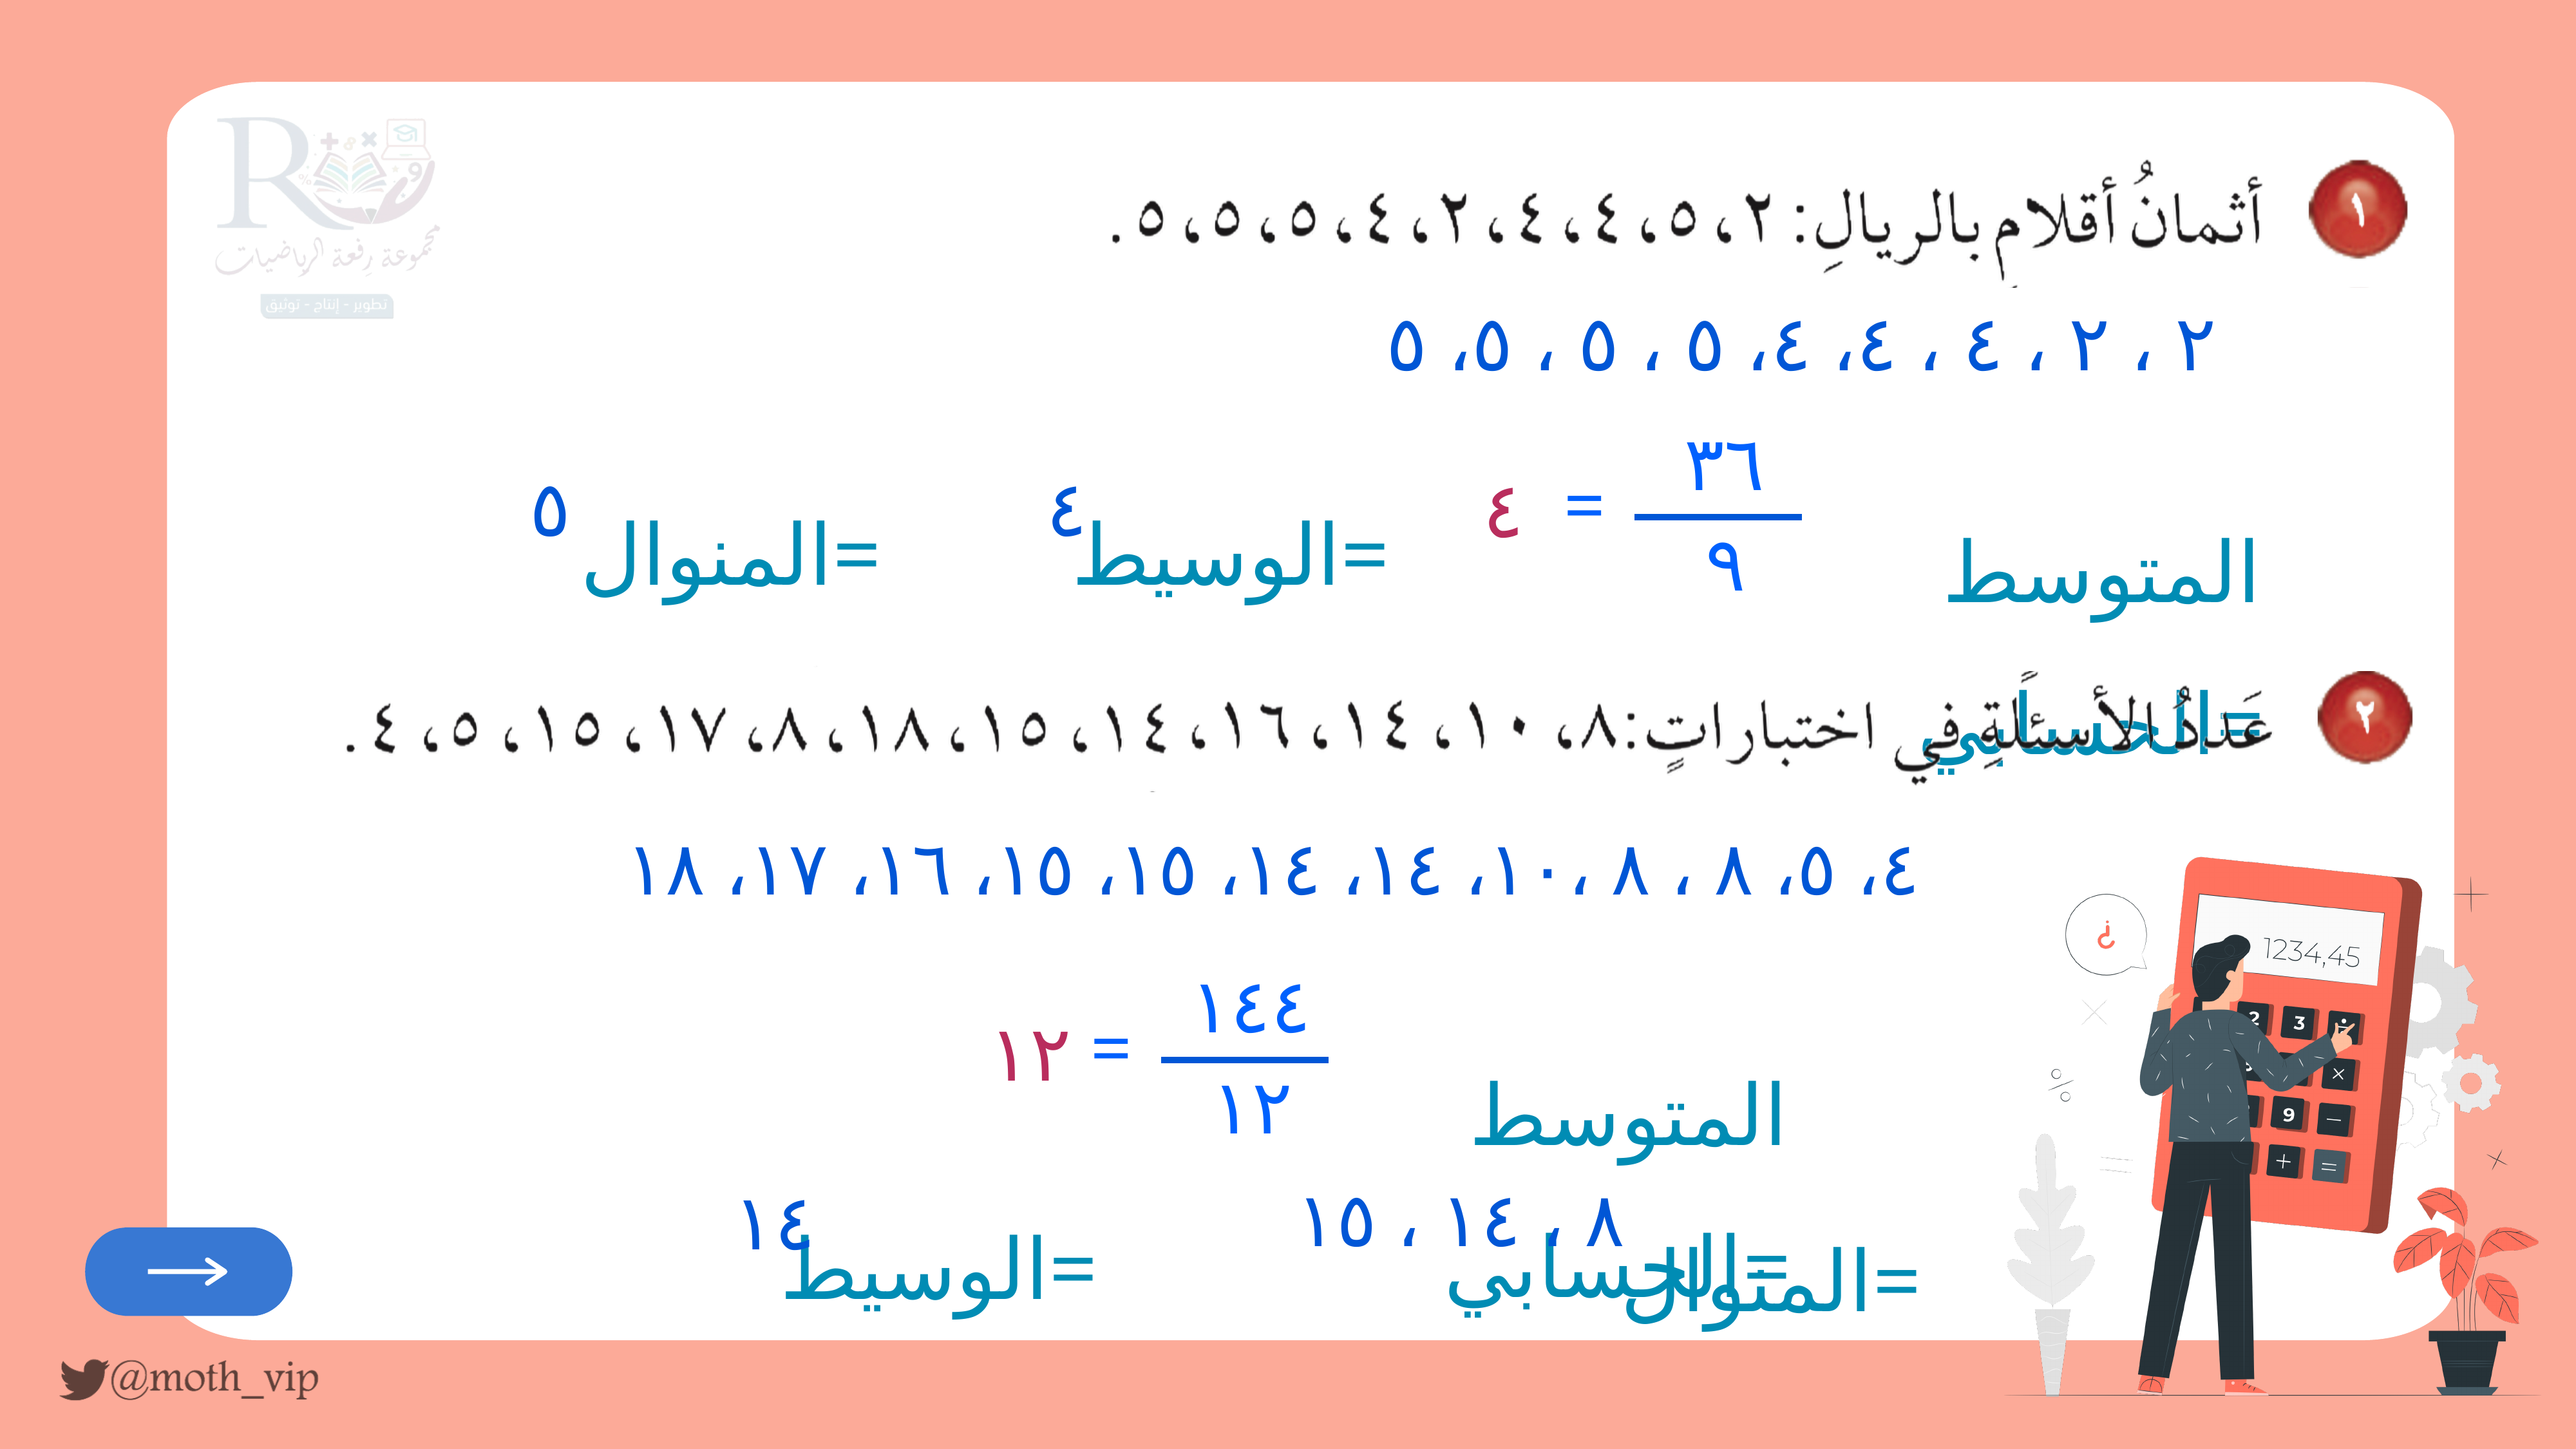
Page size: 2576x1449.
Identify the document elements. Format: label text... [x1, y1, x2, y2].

picture [1095, 151, 2455, 288]
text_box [960, 431, 1470, 585]
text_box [442, 431, 958, 585]
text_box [84, 1227, 293, 1316]
text_box ٤، ٥، ٨ ، ٨ ،١٠، ١٤، ١٤، ١٥، ١٥، ١٦، ١٧، ١٨ [593, 795, 1972, 939]
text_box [1394, 381, 2424, 636]
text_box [332, 666, 2458, 793]
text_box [665, 1145, 1177, 1300]
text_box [921, 923, 1951, 1179]
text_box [1262, 1142, 1998, 1312]
text_box ٢ ، ٢ ، ٤ ، ٤، ٤، ٥ ، ٥ ، ٥، ٥ [1287, 291, 2315, 413]
picture [1971, 822, 2576, 1427]
